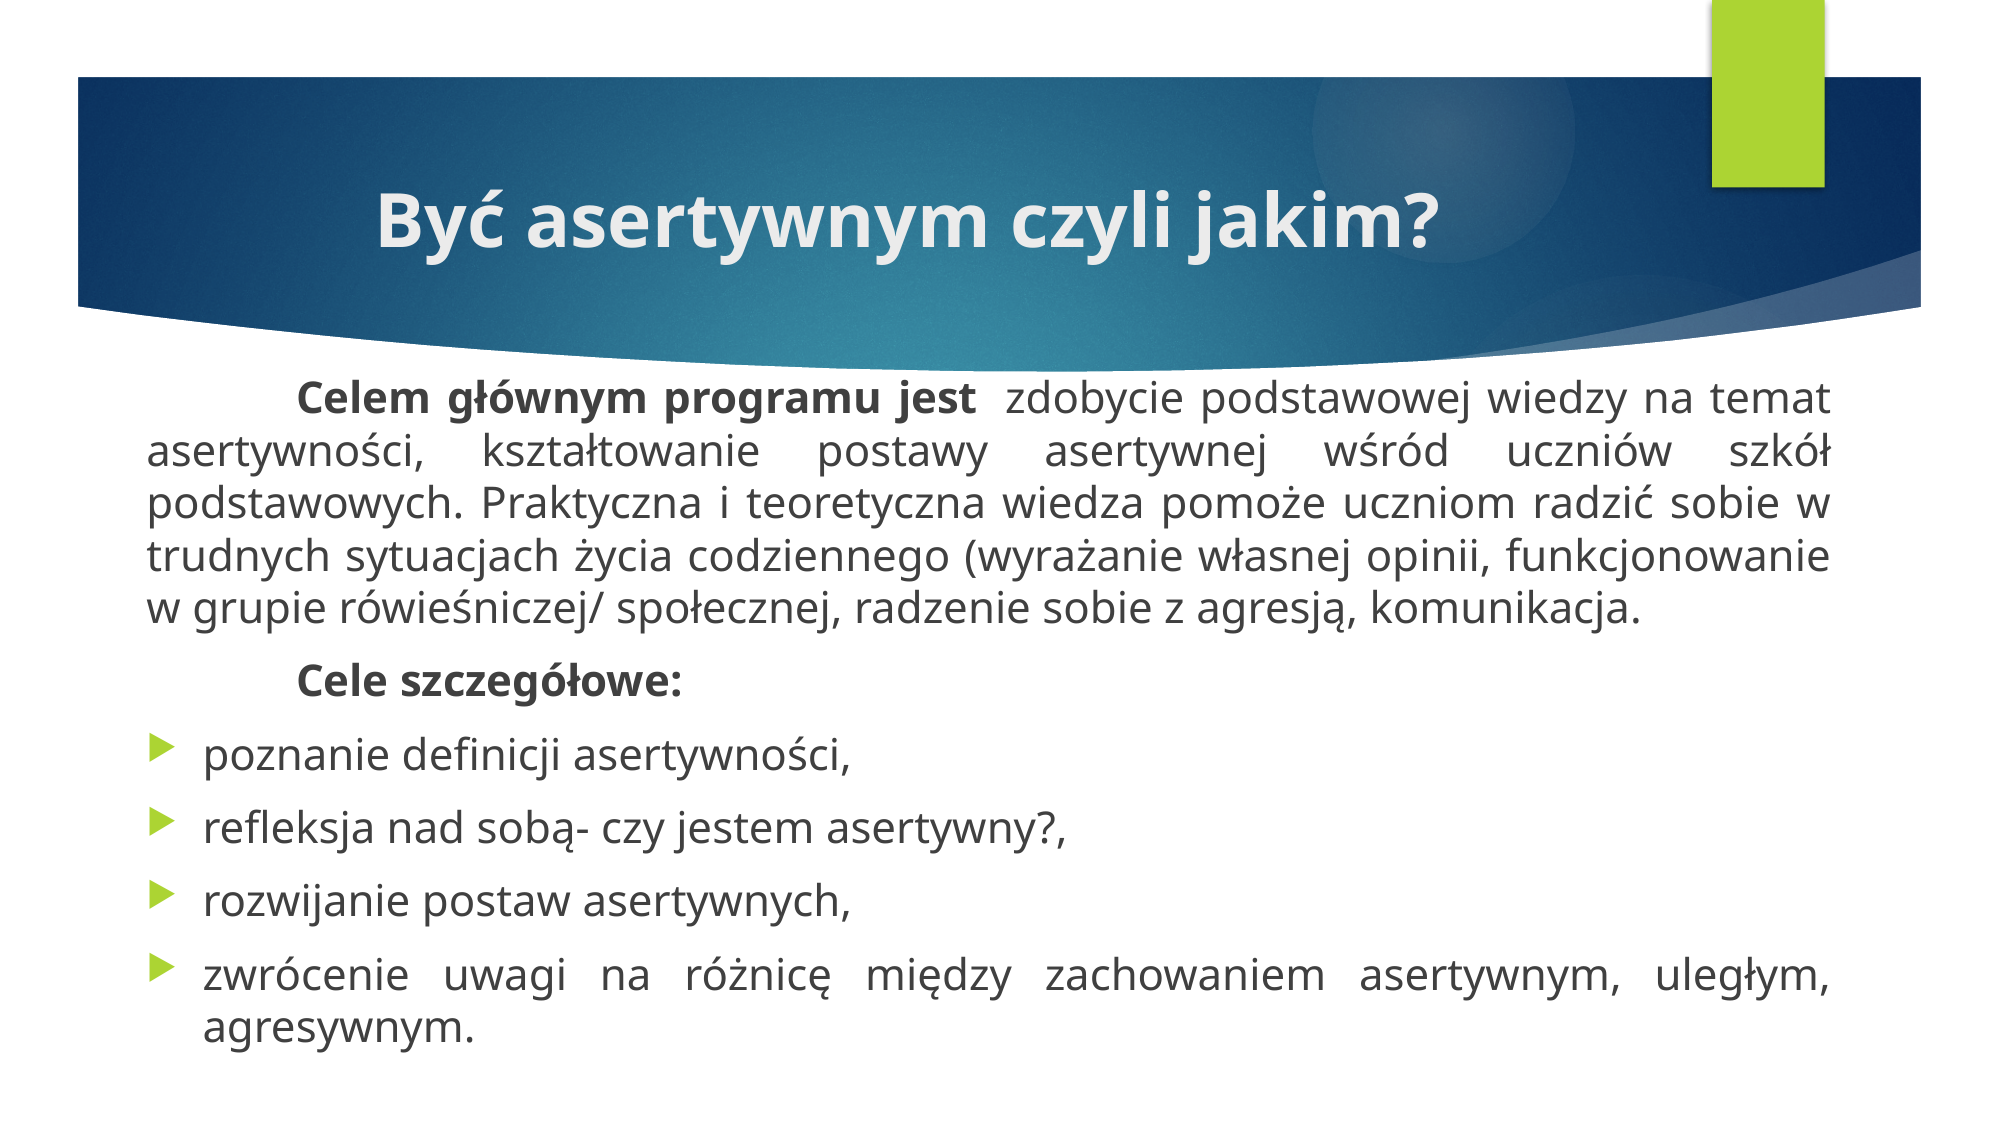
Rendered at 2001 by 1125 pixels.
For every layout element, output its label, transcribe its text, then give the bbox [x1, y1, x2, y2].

title Być asertywnym czyli jakim? [189, 159, 1627, 276]
list Celem głównym programu jest zdobycie podstawowej wiedzy na temat asertywności, kształtowanie postawy asertywnej wśród uczniów szkół podstawowych. Praktyczna i teoretyczna wiedza pomoże uczniom radzić sobie w trudnych sytuacjach życia codziennego (wyrażanie własnej opinii, funkcjonowanie w grupie rówieśniczej/ społecznej, radzenie sobie z agresją, komunikacja. Cele szczegółowe: poznanie definicji asertywności, refleksja nad sobą- czy jestem asertywny?, rozwijanie postaw asertywnych, zwrócenie uwagi na różnicę między zachowaniem asertywnym, uległym, agresywnym. [131, 362, 1848, 923]
